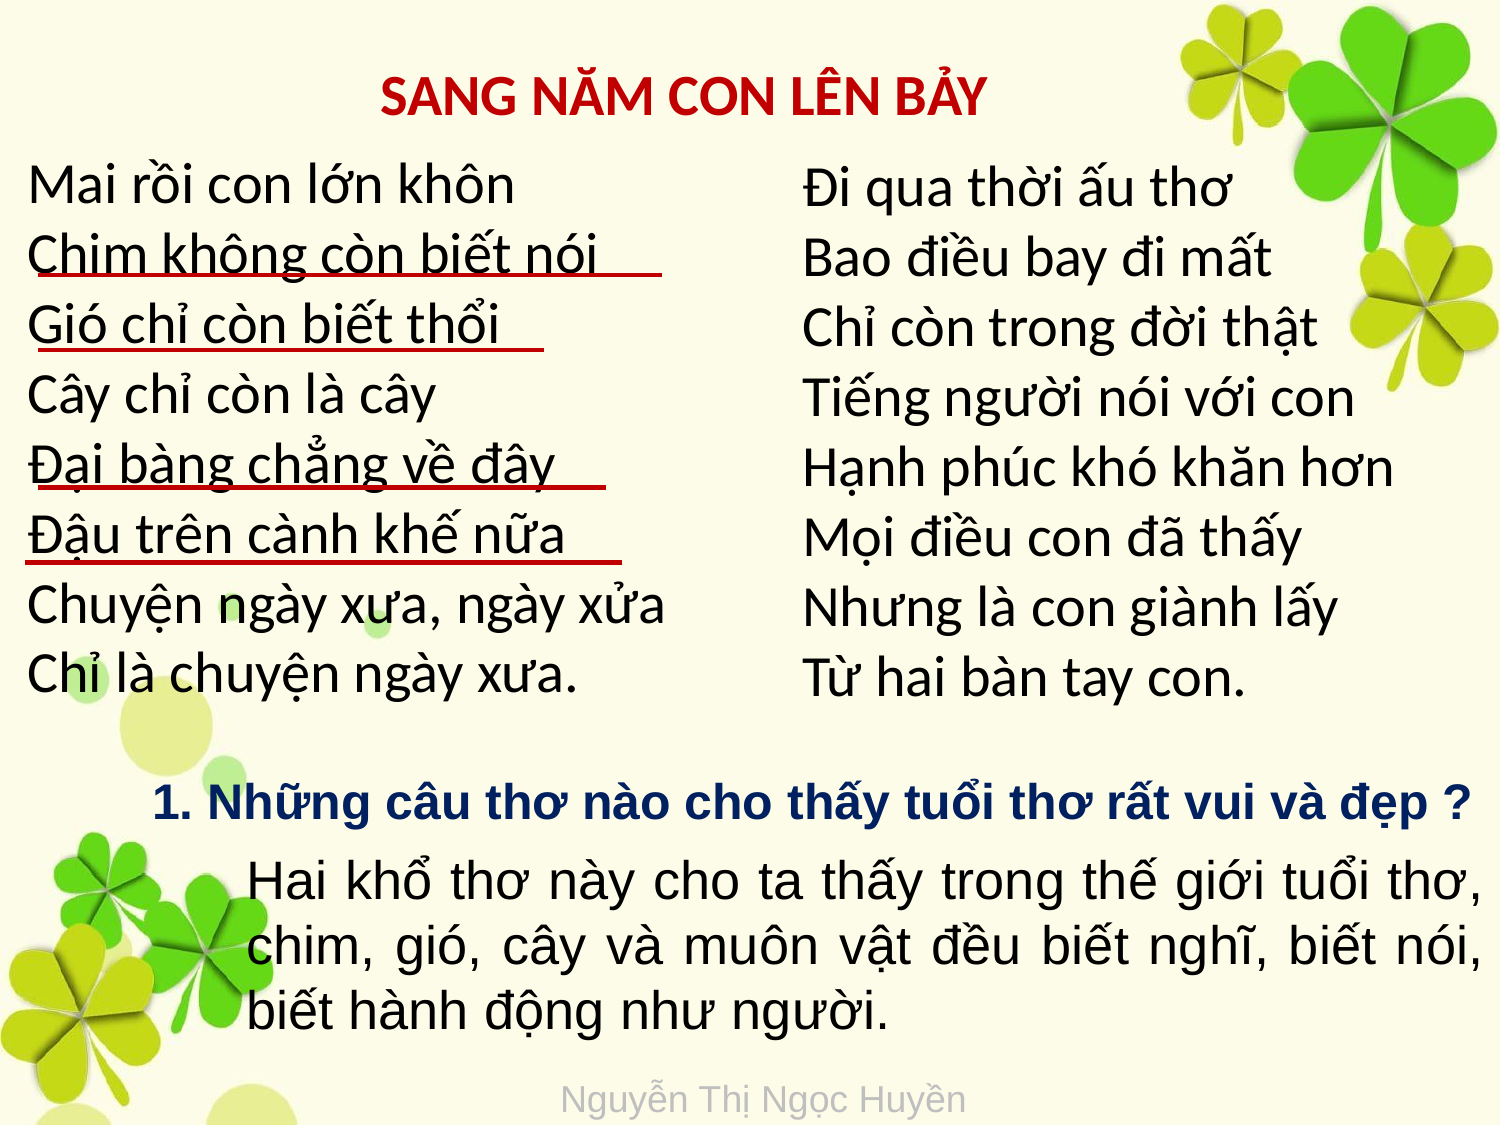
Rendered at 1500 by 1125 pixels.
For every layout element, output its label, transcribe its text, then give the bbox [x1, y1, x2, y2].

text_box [12, 137, 1488, 722]
text_box Hai khổ thơ này cho ta thấy trong thế giới tuổi thơ, chim, gió, cây và muôn vật đều biết nghĩ, biết nói, biết hành động như người. [231, 837, 1500, 1048]
text_box SANG NĂM CON LÊN BẢY [293, 50, 1075, 135]
picture [0, 0, 1500, 1125]
text_box 1. Những câu thơ nào cho thấy tuổi thơ rất vui và đẹp ? [137, 761, 1500, 837]
text_box Nguyễn Thị Ngọc Huyền [437, 1070, 1100, 1125]
